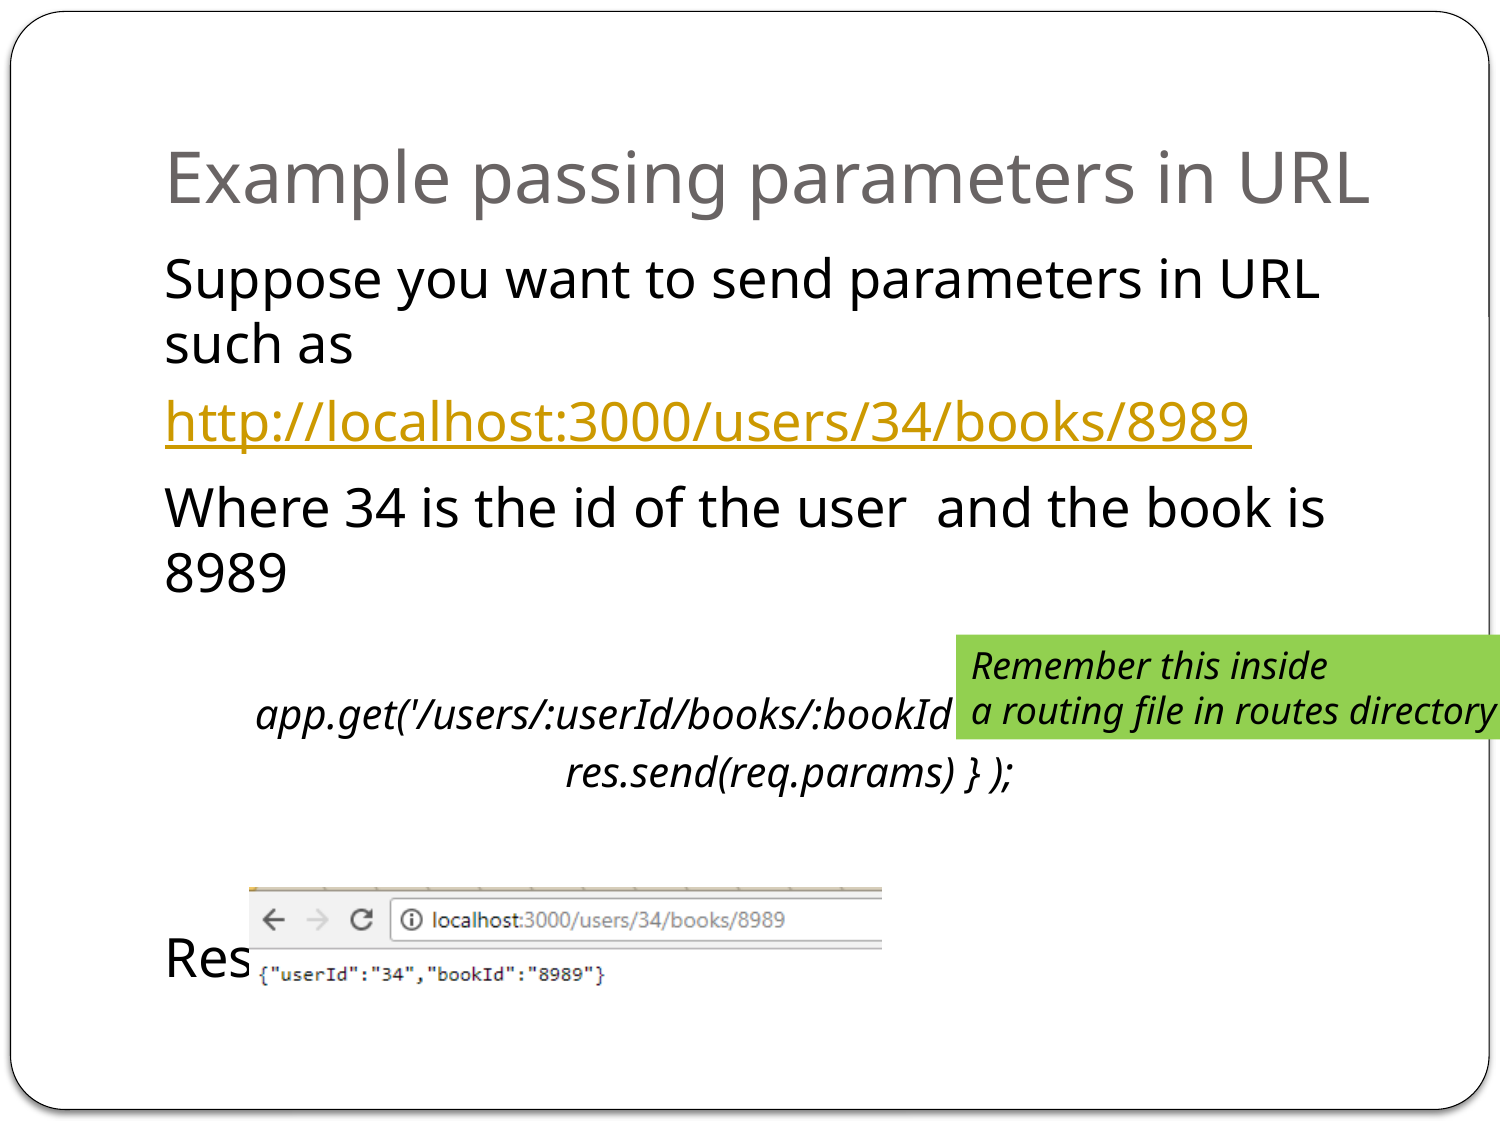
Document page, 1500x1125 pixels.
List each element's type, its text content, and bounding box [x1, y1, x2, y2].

title Example passing parameters in URL [150, 45, 1425, 233]
picture [249, 887, 882, 1087]
list Suppose you want to send parameters in URL such as http://localhost:3000/users/34/books/8989 Where 34 is the id of the user and the book is 8989 app.get('/users/:userId/books/:bookId', function (req, res) { res.send(req.params) } ); Result is [150, 237, 1425, 988]
text_box Remember this inside a routing file in routes directory [956, 634, 1500, 740]
